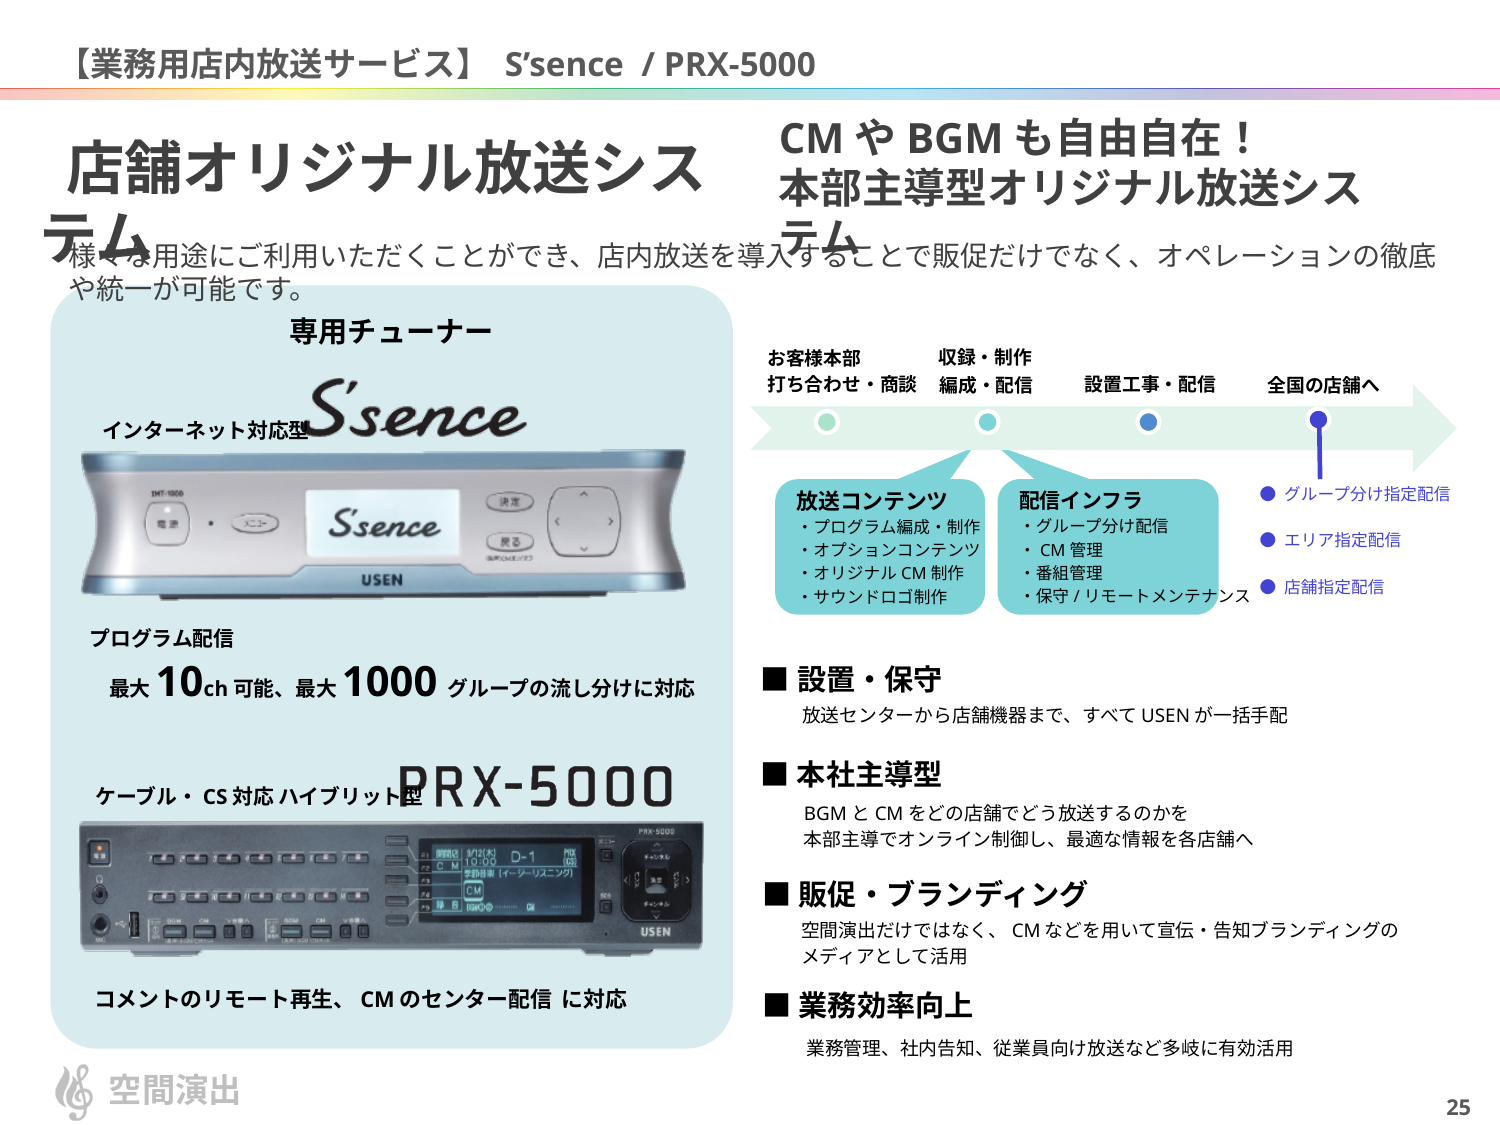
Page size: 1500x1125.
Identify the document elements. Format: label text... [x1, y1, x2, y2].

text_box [78, 764, 706, 959]
text_box 店舗オリジナル放送システム [24, 123, 759, 279]
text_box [80, 376, 688, 602]
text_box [70, 620, 760, 711]
slide_number 24 [1385, 1086, 1487, 1125]
text_box 【業務用店内放送サービス】 S’sence / PRX-5000 [42, 35, 1314, 86]
text_box CMやBGMも自由自在！ 本部主導型オリジナル放送システム [764, 104, 1413, 270]
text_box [55, 1061, 289, 1121]
text_box コメントのリモート再生、CMのセンター配信 に対応 [79, 977, 514, 1021]
text_box [50, 313, 733, 1049]
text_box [749, 312, 1461, 609]
text_box 様々な用途にご利用いただくことができ、店内放送を導入することで販促だけでなく、オペレーションの徹底や統一が可能です。 [53, 230, 1475, 313]
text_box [745, 653, 1455, 1094]
text_box 専用チューナー [272, 310, 512, 351]
